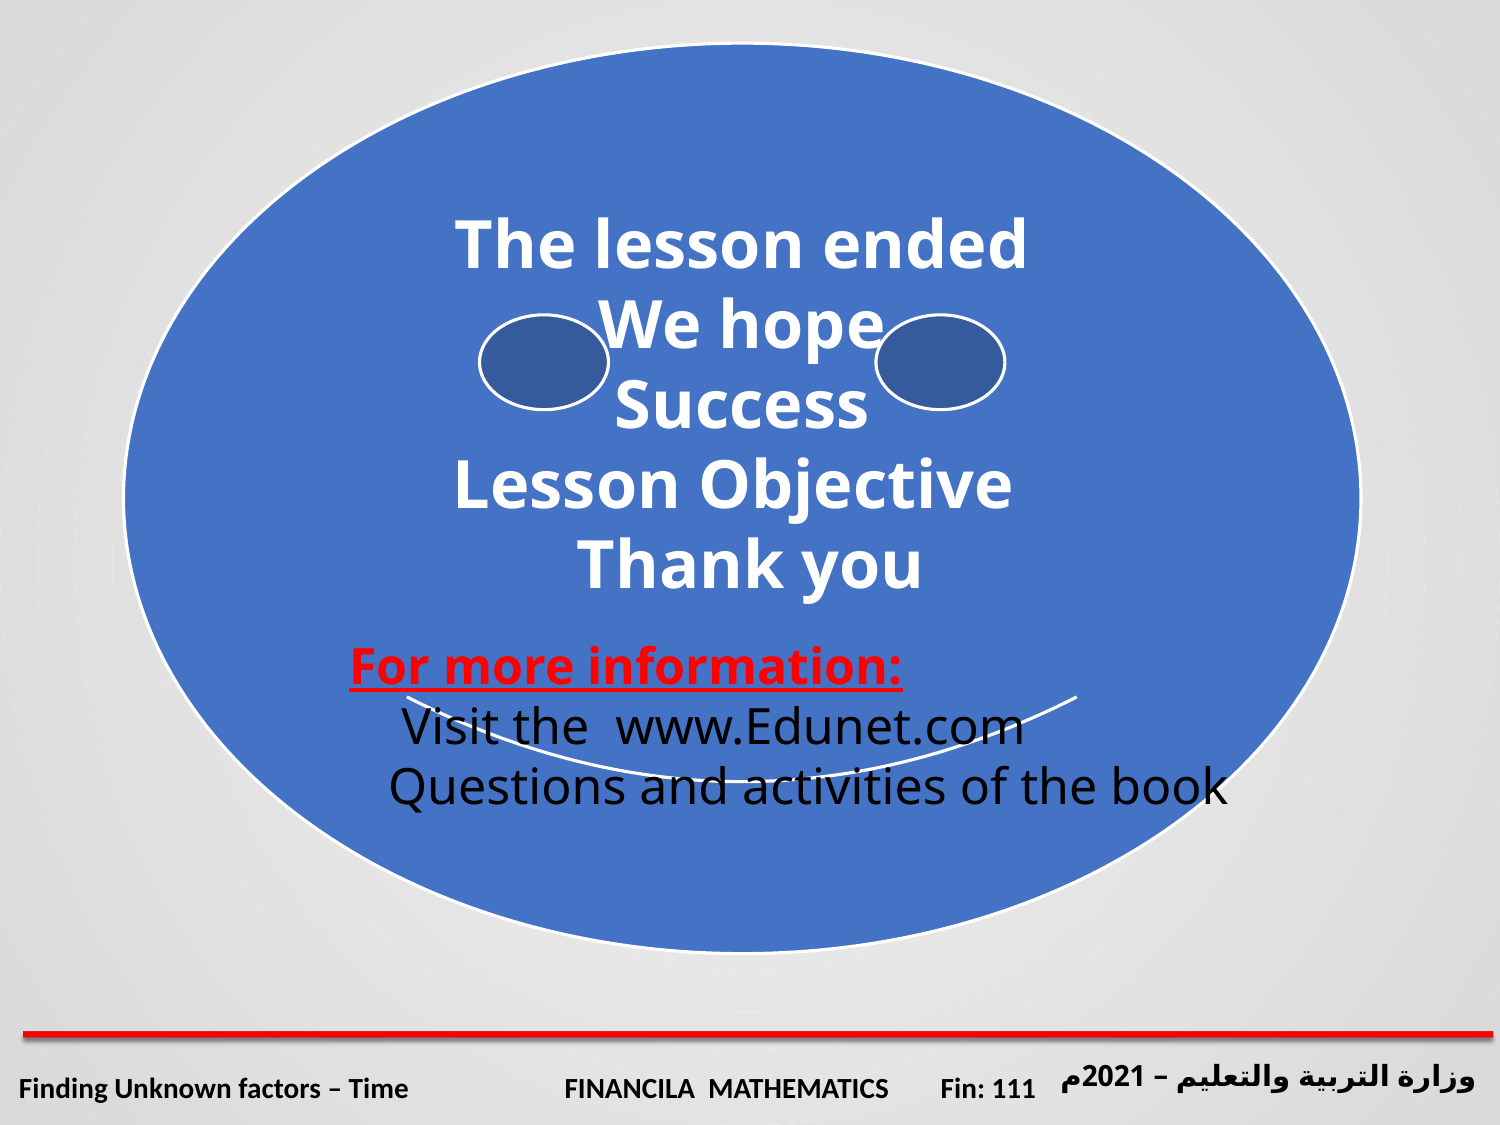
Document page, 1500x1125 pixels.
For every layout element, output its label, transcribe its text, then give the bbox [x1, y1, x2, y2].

picture [16, 1028, 1500, 1049]
text_box وزارة التربية والتعليم – 2021م [1045, 1049, 1492, 1100]
text_box For more information: Visit the www.Edunet.com Questions and activities of the book [334, 627, 1360, 822]
text_box The lesson ended We hope Success Lesson Objective Thank you [334, 195, 1150, 627]
text_box Finding Unknown factors – Time FINANCILA MATHEMATICS Fin: 111 [4, 1061, 1052, 1112]
text_box [121, 41, 1363, 956]
